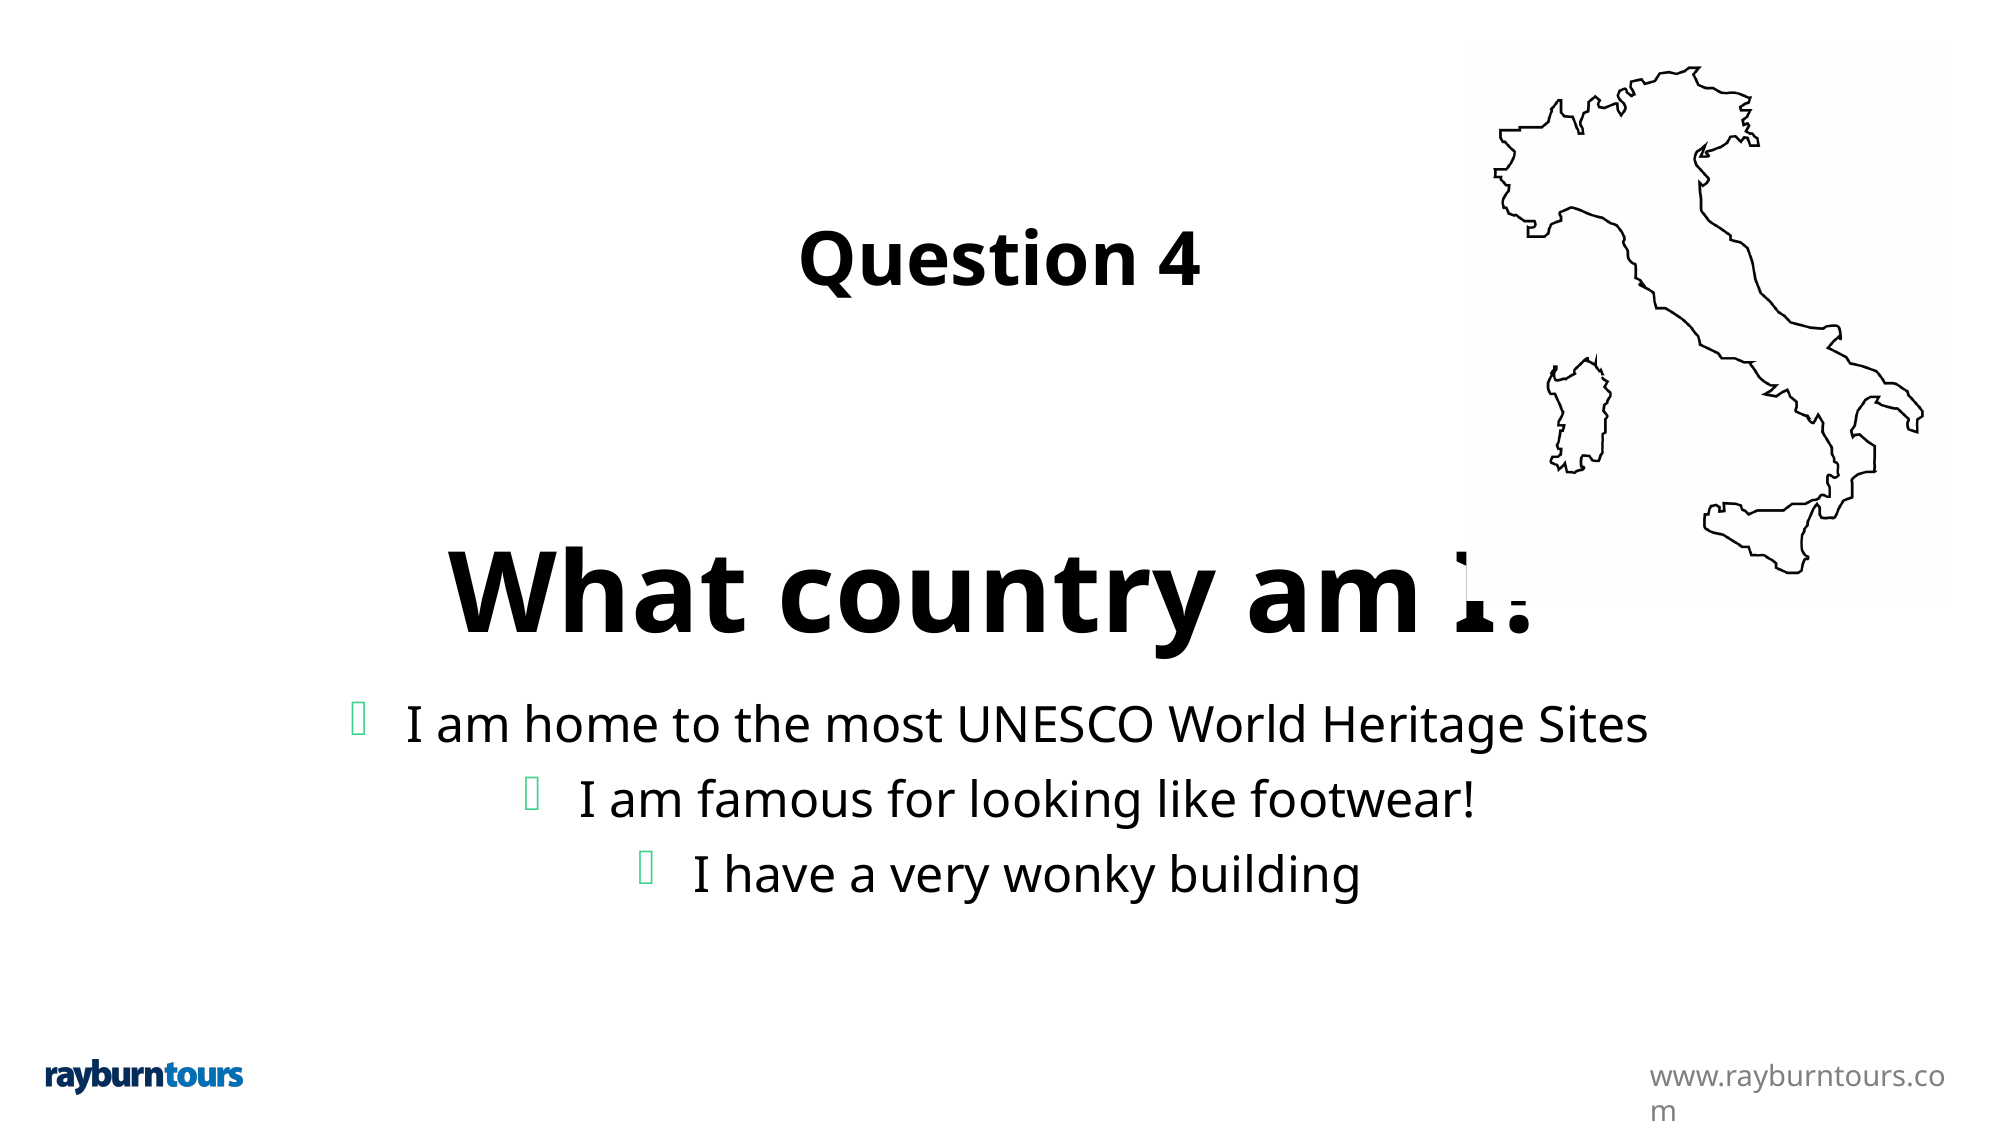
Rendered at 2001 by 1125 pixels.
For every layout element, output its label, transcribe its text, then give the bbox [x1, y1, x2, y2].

picture [1465, 42, 1950, 602]
subtitle I am home to the most UNESCO World Heritage Sites I am famous for looking like footwear! I have a very wonky building [249, 691, 1750, 922]
title What country am I? [249, 516, 1750, 664]
text_box Question 4 [778, 203, 1222, 308]
picture [45, 1059, 243, 1095]
